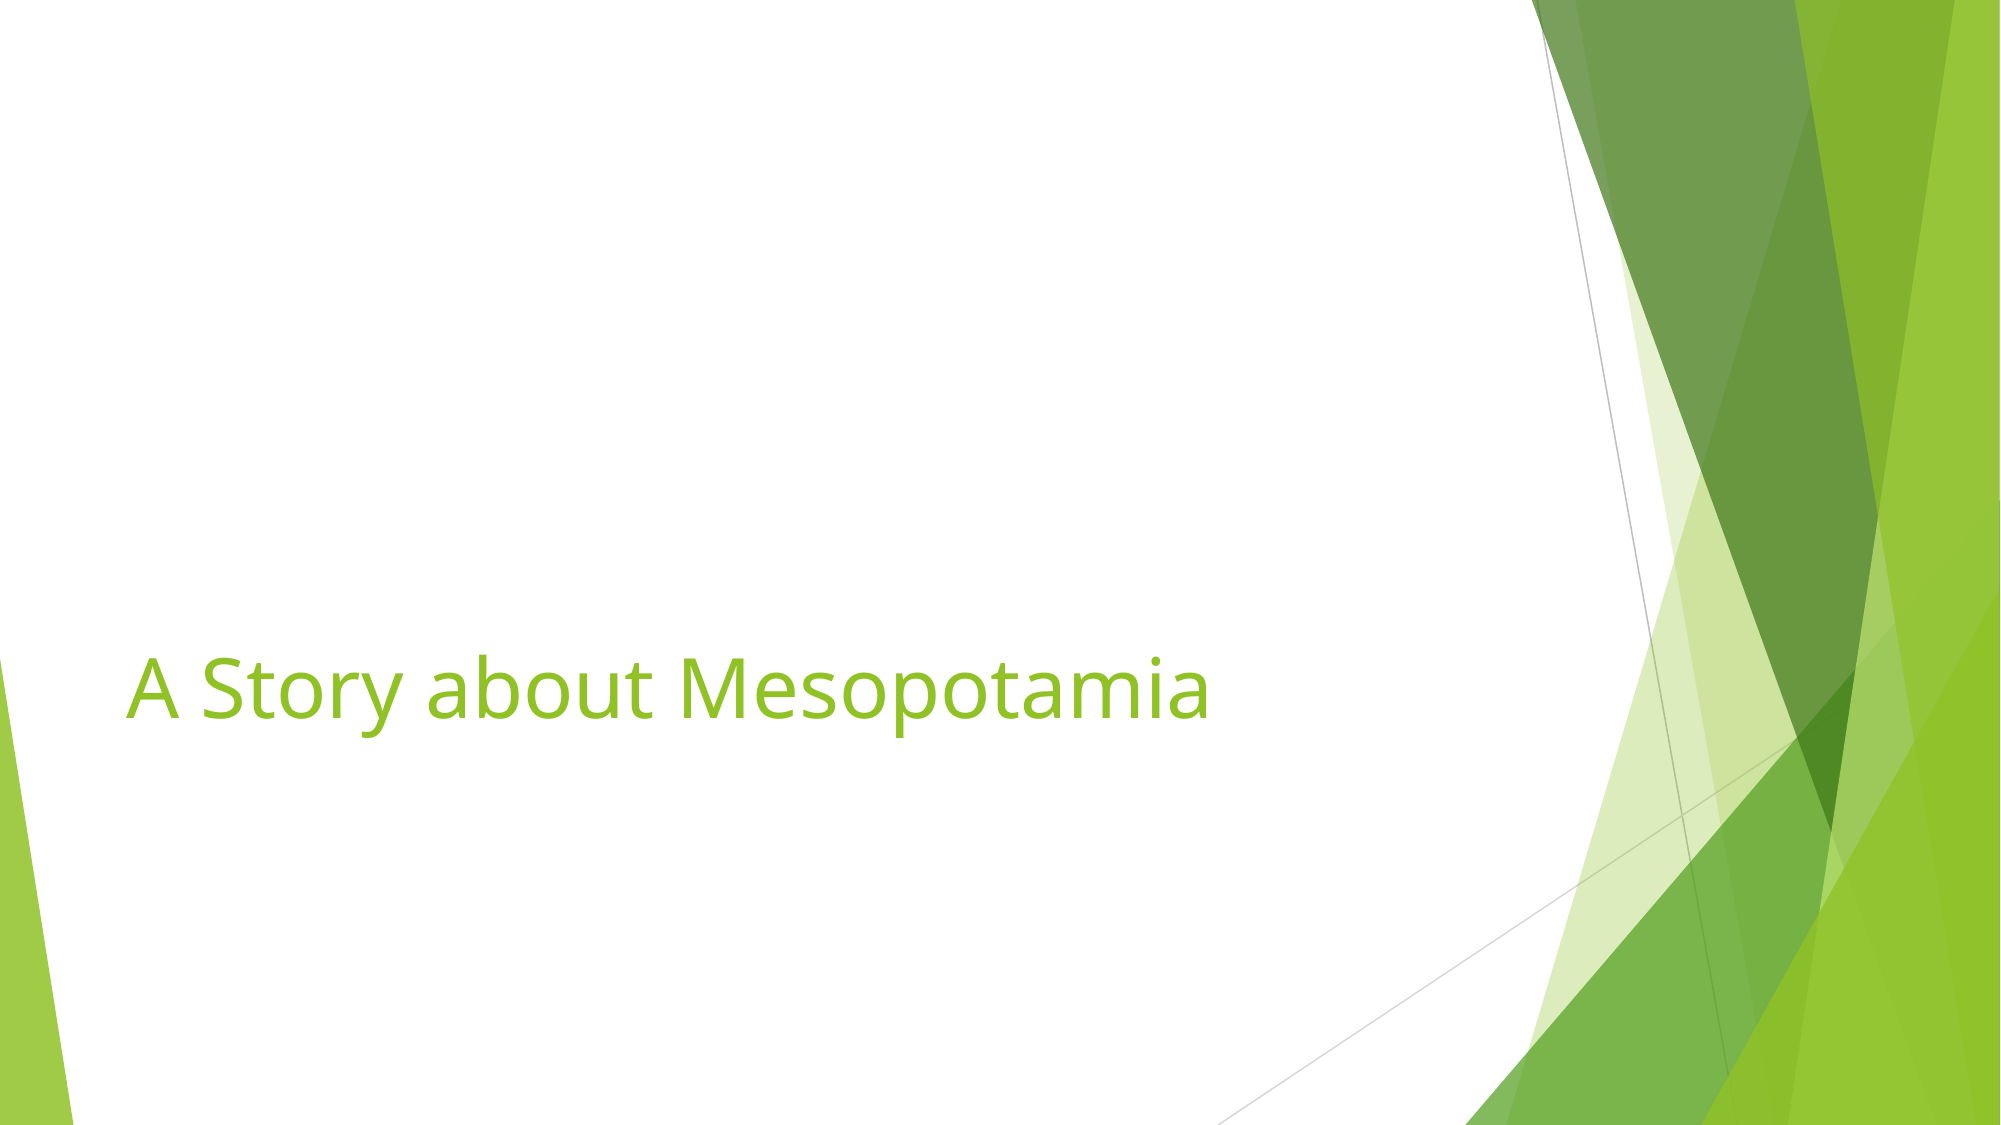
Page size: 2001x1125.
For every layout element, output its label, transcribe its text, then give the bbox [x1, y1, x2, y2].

title A Story about Mesopotamia [111, 443, 1522, 743]
